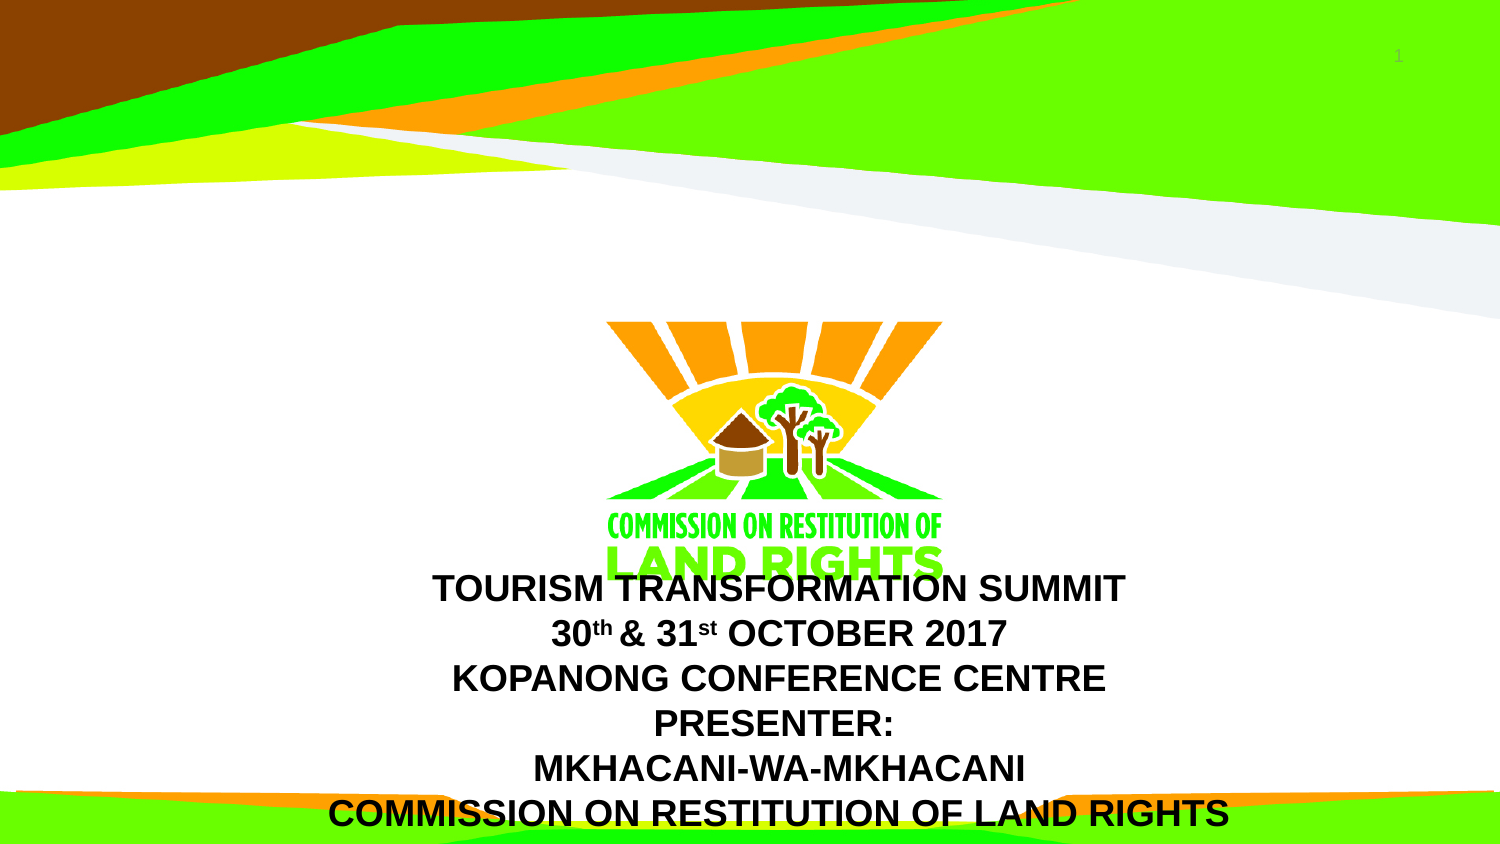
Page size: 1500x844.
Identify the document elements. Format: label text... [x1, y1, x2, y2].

title TOURISM TRANSFORMATION SUMMIT 30th & 31st OCTOBER 2017 KOPANONG CONFERENCE CENTRE PRESENTER: MKHACANI-WA-MKHACANI COMMISSION ON RESTITUTION OF LAND RIGHTS [123, 610, 1436, 788]
picture [0, 0, 1500, 844]
